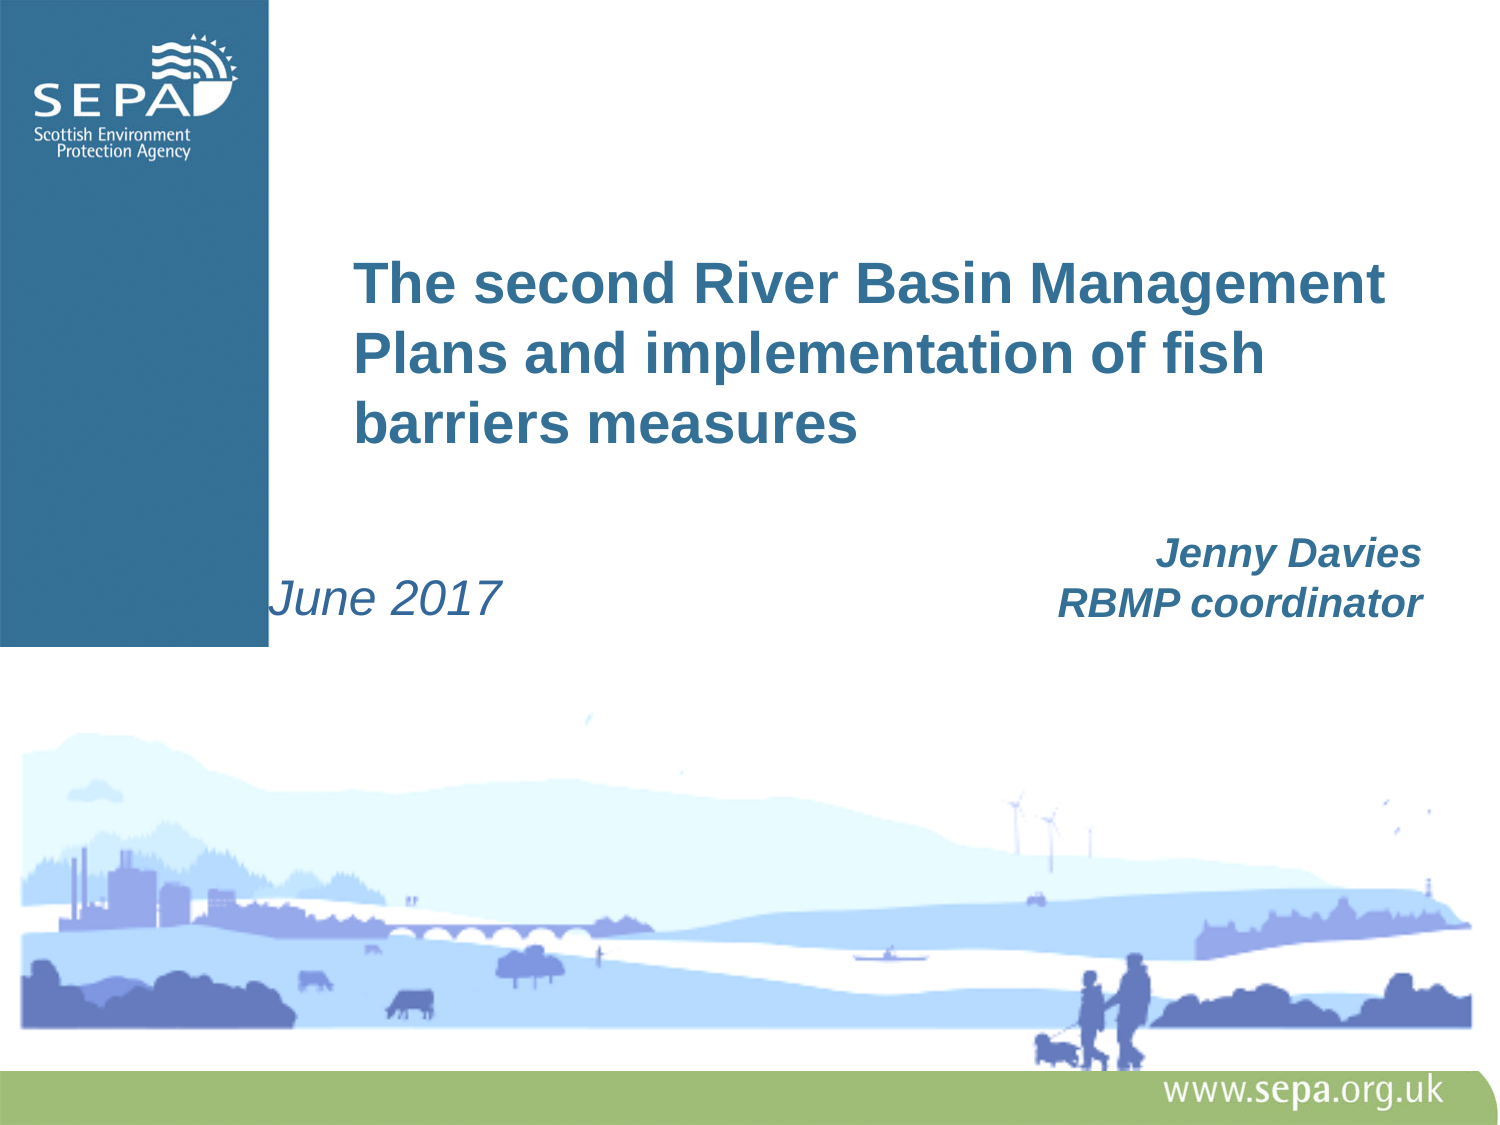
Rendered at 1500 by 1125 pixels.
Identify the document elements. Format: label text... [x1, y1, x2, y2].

picture [0, 0, 1500, 1125]
text_box The second River Basin Management Plans and implementation of fish barriers measures Jenny Davies RBMP coordinator [338, 256, 1438, 646]
text_box [206, 207, 1212, 646]
